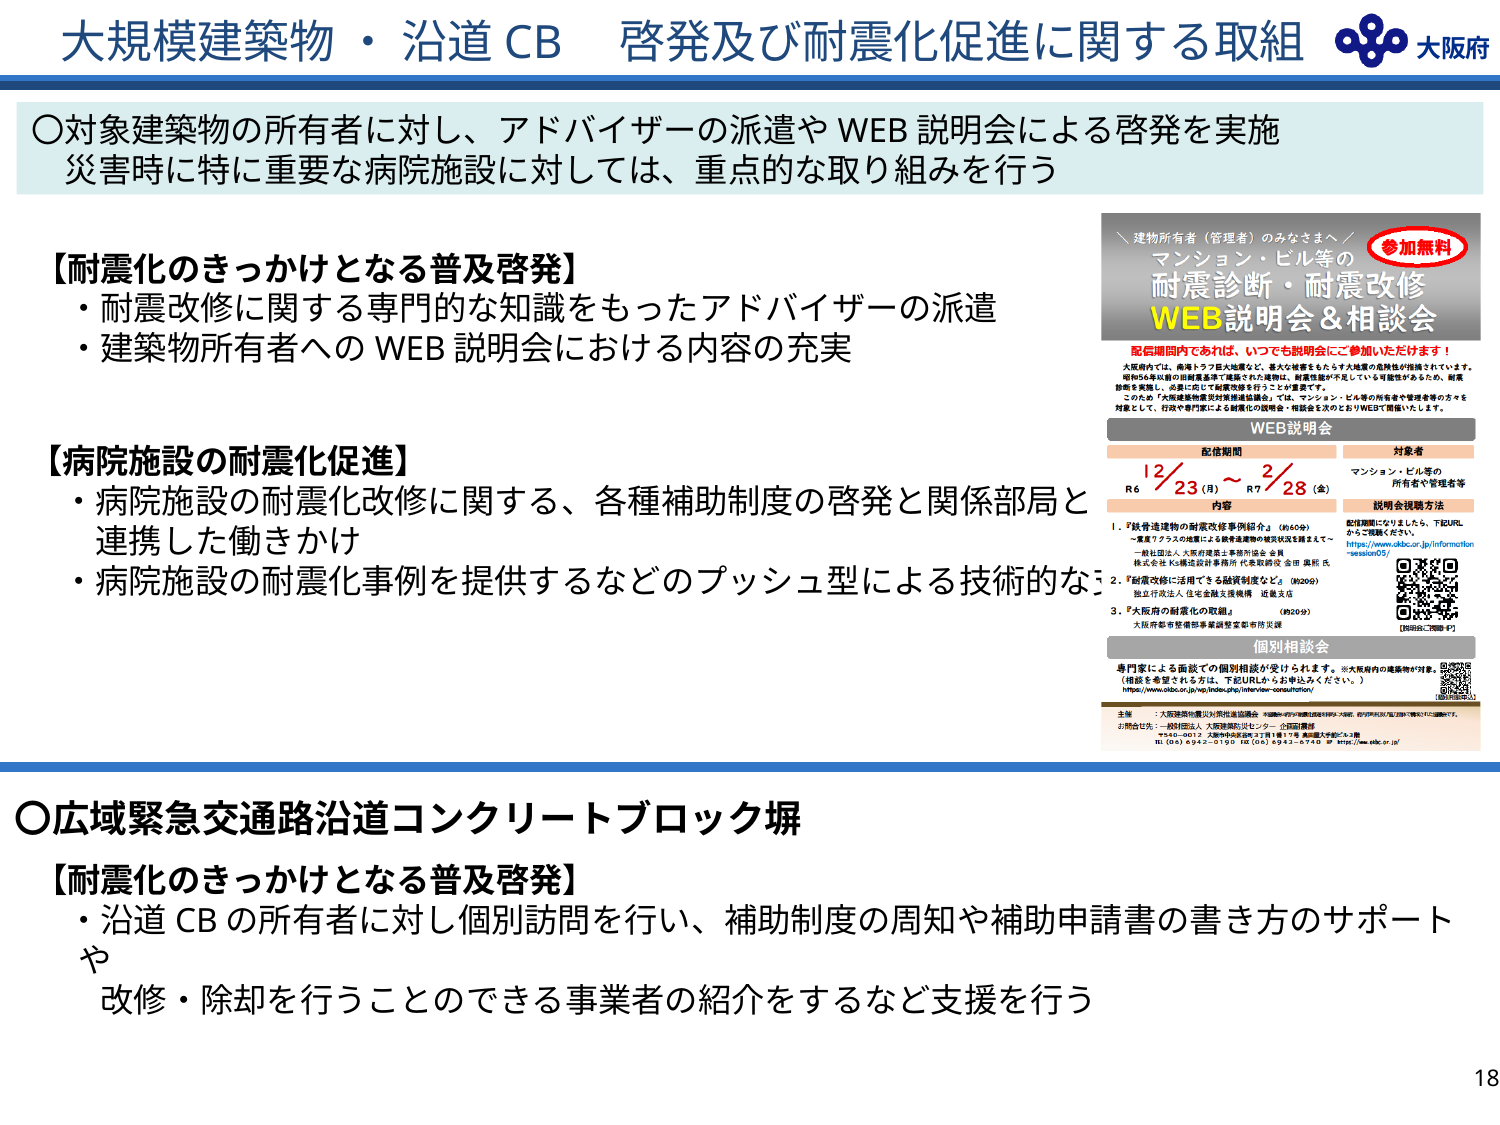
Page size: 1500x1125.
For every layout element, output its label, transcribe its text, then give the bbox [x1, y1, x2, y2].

title 大規模建築物 ・ 沿道CB 啓発及び耐震化促進に関する取組 [0, 0, 1384, 81]
text_box 〇対象建築物の所有者に対し、アドバイザーの派遣やWEB説明会による啓発を実施 災害時に特に重要な病院施設に対しては、重点的な取り組みを行う [16, 102, 1484, 195]
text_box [1100, 213, 1481, 751]
text_box 【耐震化のきっかけとなる普及啓発】 ・耐震改修に関する専門的な知識をもったアドバイザーの派遣 ・建築物所有者へのWEB説明会における内容の充実 [17, 237, 1095, 379]
picture [1384, 13, 1411, 74]
slide_number 17 [1149, 1055, 1500, 1103]
text_box 【耐震化のきっかけとなる普及啓発】 ・沿道CBの所有者に対し個別訪問を行い、補助制度の周知や補助申請書の書き方のサポートや 改修・除却を行うことのできる事業者の紹介をするなど支援を行う [17, 850, 1489, 990]
text_box 〇広域緊急交通路沿道コンクリートブロック塀 [0, 785, 1500, 850]
text_box 【病院施設の耐震化促進】 ・病院施設の耐震化改修に関する、各種補助制度の啓発と関係部局と 連携した働きかけ ・病院施設の耐震化事例を提供するなどのプッシュ型による技術的な支援 [11, 430, 1095, 610]
